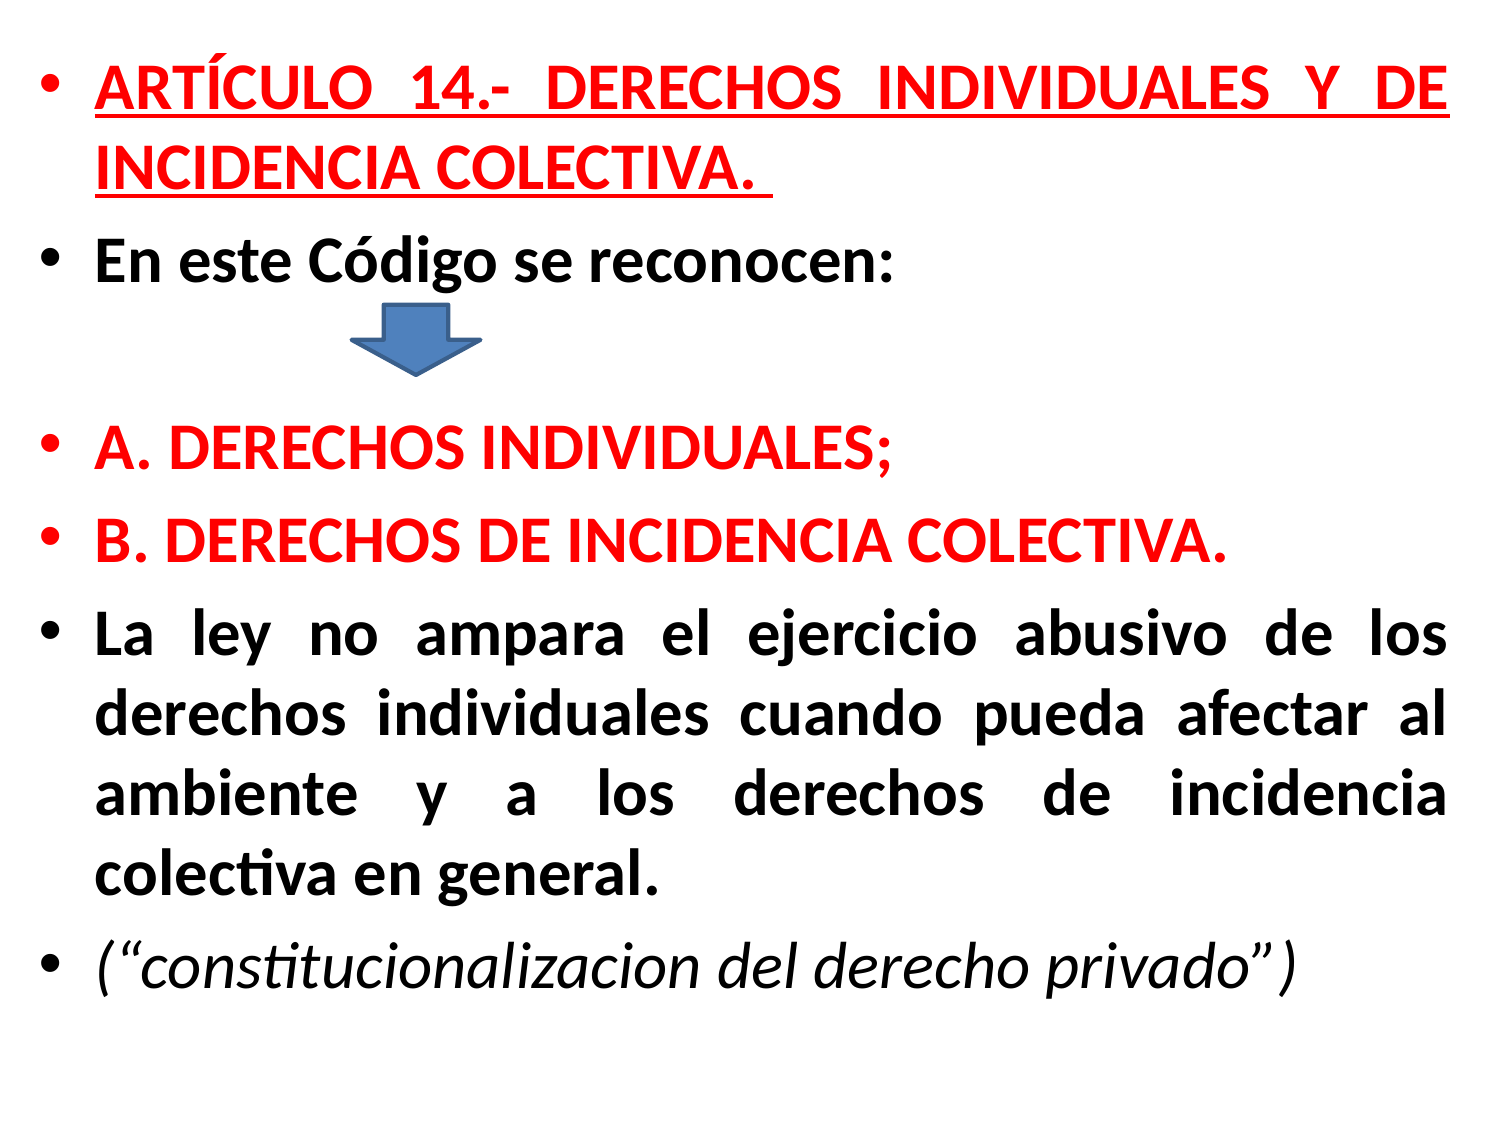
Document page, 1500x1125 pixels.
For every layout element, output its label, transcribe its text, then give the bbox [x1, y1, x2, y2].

list ARTÍCULO 14.- DERECHOS INDIVIDUALES Y DE INCIDENCIA COLECTIVA. En este Código se reconocen: A. DERECHOS INDIVIDUALES; B. DERECHOS DE INCIDENCIA COLECTIVA. La ley no ampara el ejercicio abusivo de los derechos individuales cuando pueda afectar al ambiente y a los derechos de incidencia colectiva en general. (“constitucionalizacion del derecho privado”) [23, 35, 1465, 1090]
text_box [349, 302, 483, 377]
